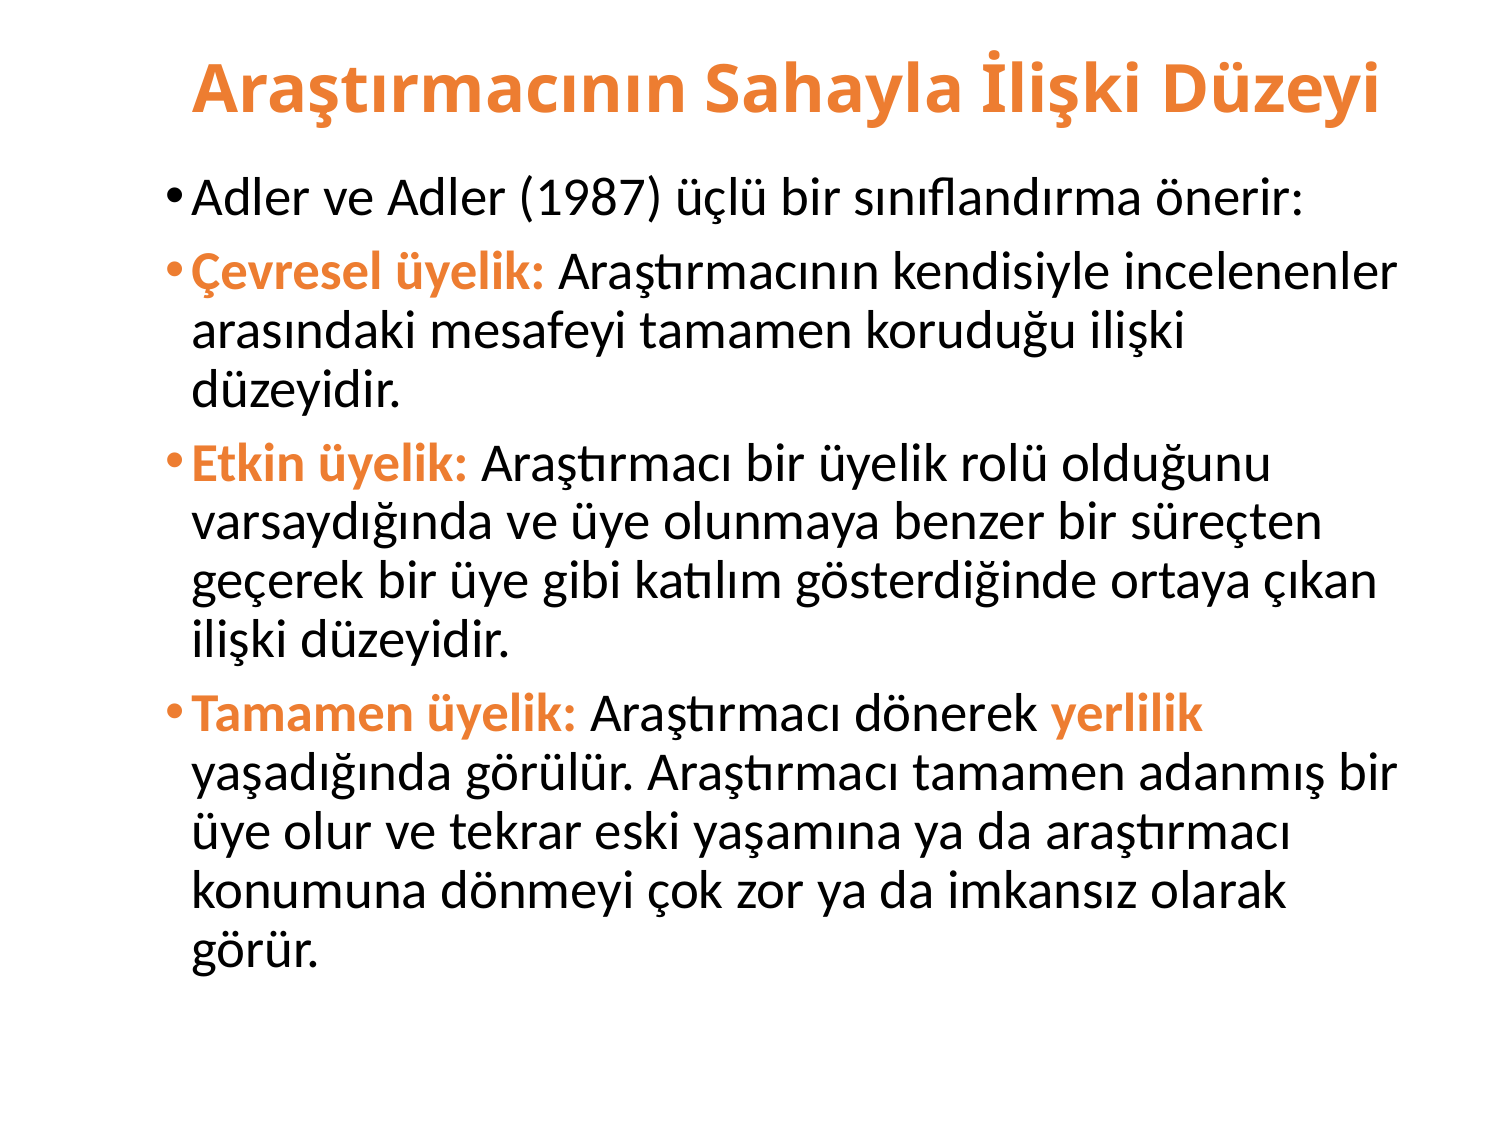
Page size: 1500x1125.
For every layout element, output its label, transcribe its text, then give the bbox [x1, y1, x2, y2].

title Araştırmacının Sahayla İlişki Düzeyi [150, 45, 1425, 138]
list Adler ve Adler (1987) üçlü bir sınıflandırma önerir: Çevresel üyelik: Araştırmacının kendisiyle incelenenler arasındaki mesafeyi tamamen koruduğu ilişki düzeyidir. Etkin üyelik: Araştırmacı bir üyelik rolü olduğunu varsaydığında ve üye olunmaya benzer bir süreçten geçerek bir üye gibi katılım gösterdiğinde ortaya çıkan ilişki düzeyidir. Tamamen üyelik: Araştırmacı dönerek yerlilik yaşadığında görülür. Araştırmacı tamamen adanmış bir üye olur ve tekrar eski yaşamına ya da araştırmacı konumuna dönmeyi çok zor ya da imkansız olarak görür. [150, 160, 1425, 988]
